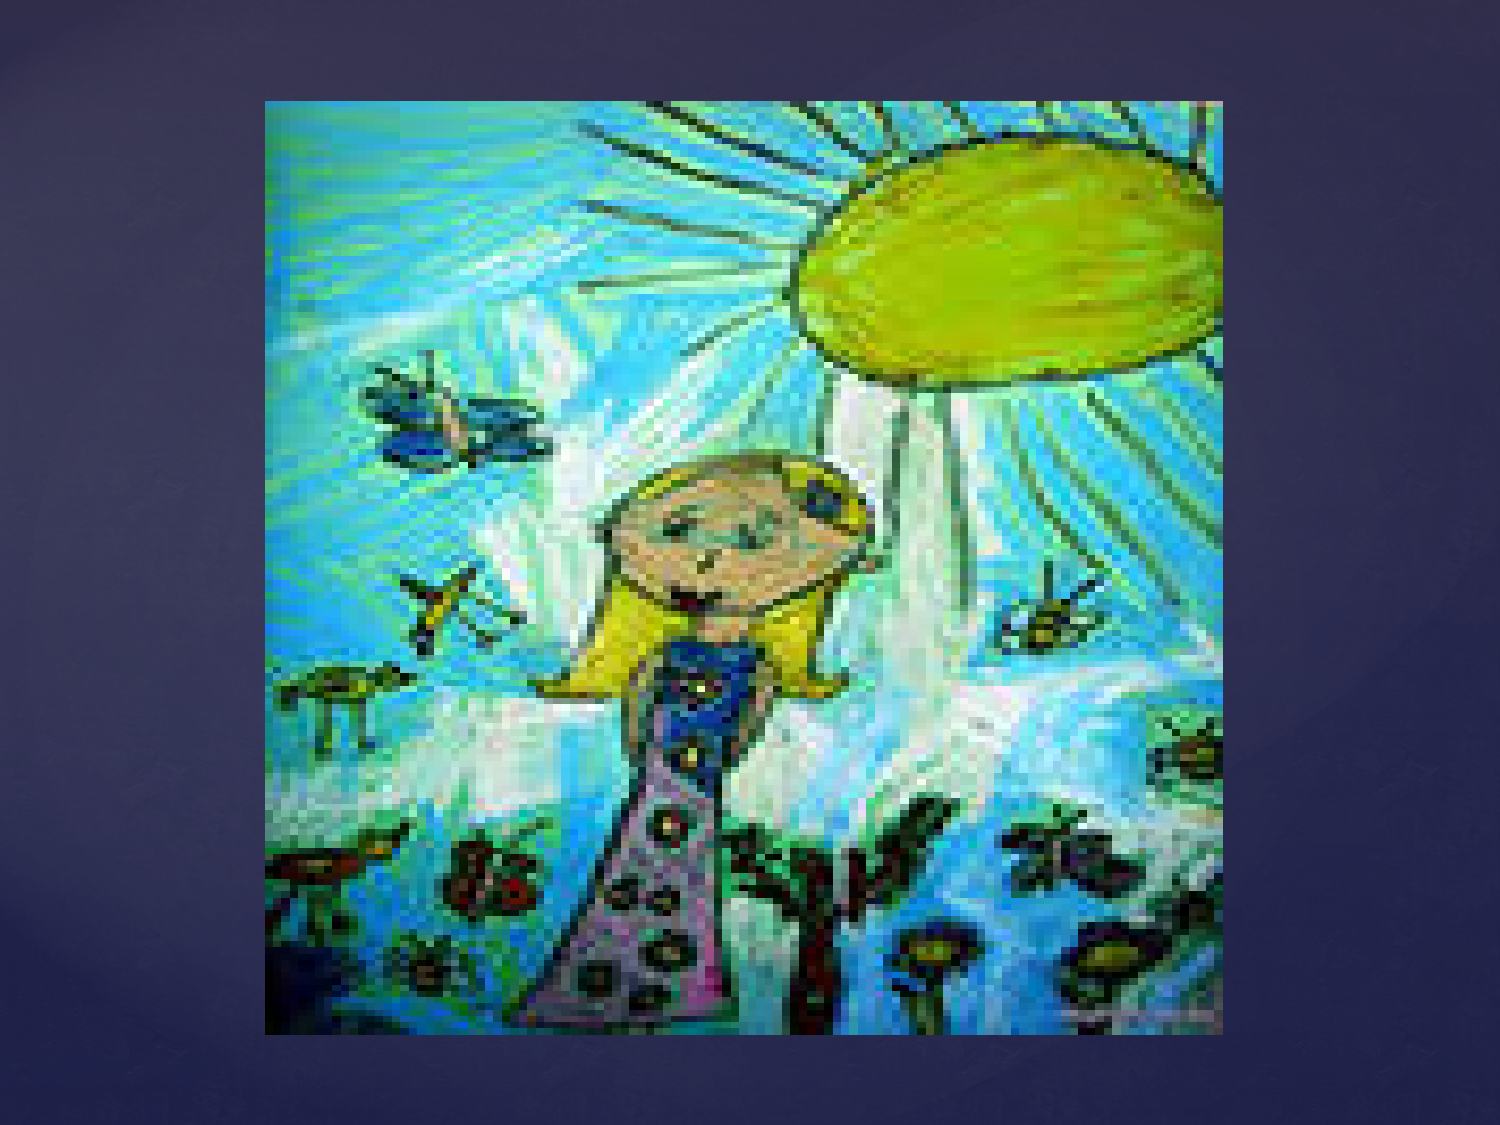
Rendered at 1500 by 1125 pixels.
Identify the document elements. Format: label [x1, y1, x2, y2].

picture [265, 101, 1223, 1036]
